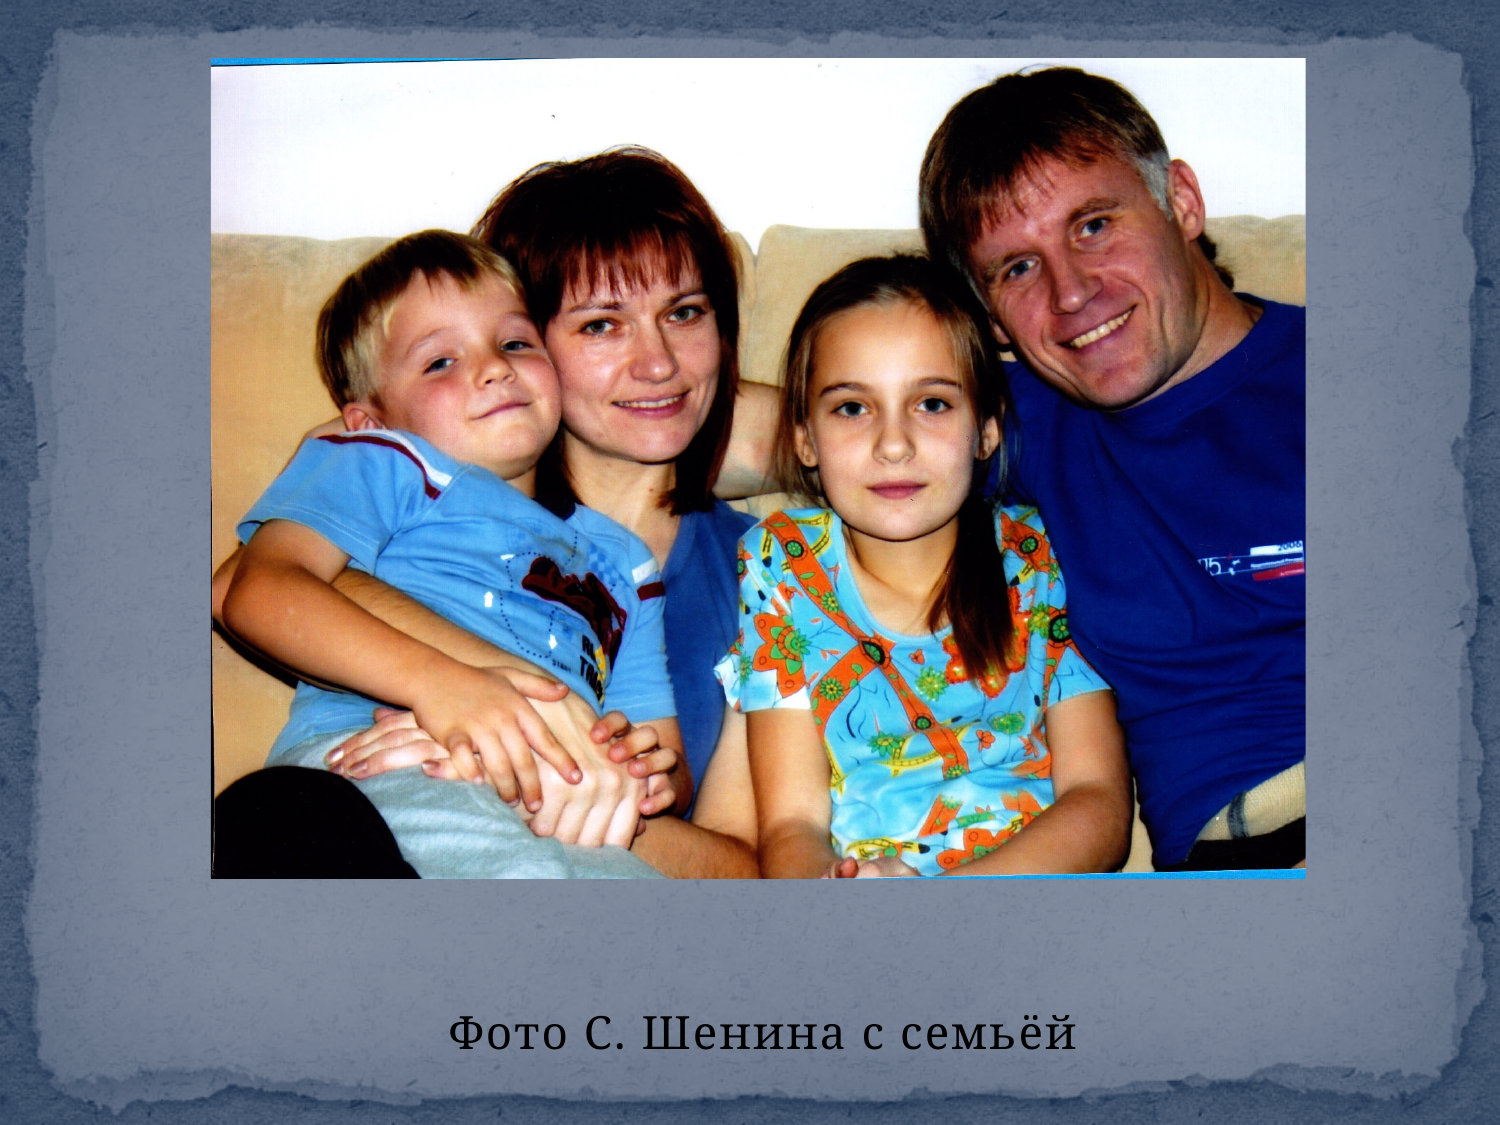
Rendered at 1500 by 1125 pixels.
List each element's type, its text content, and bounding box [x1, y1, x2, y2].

subtitle Фото С. Шенина с семьёй [82, 996, 1445, 1090]
picture [1160, 875, 1170, 879]
picture [210, 58, 1306, 879]
